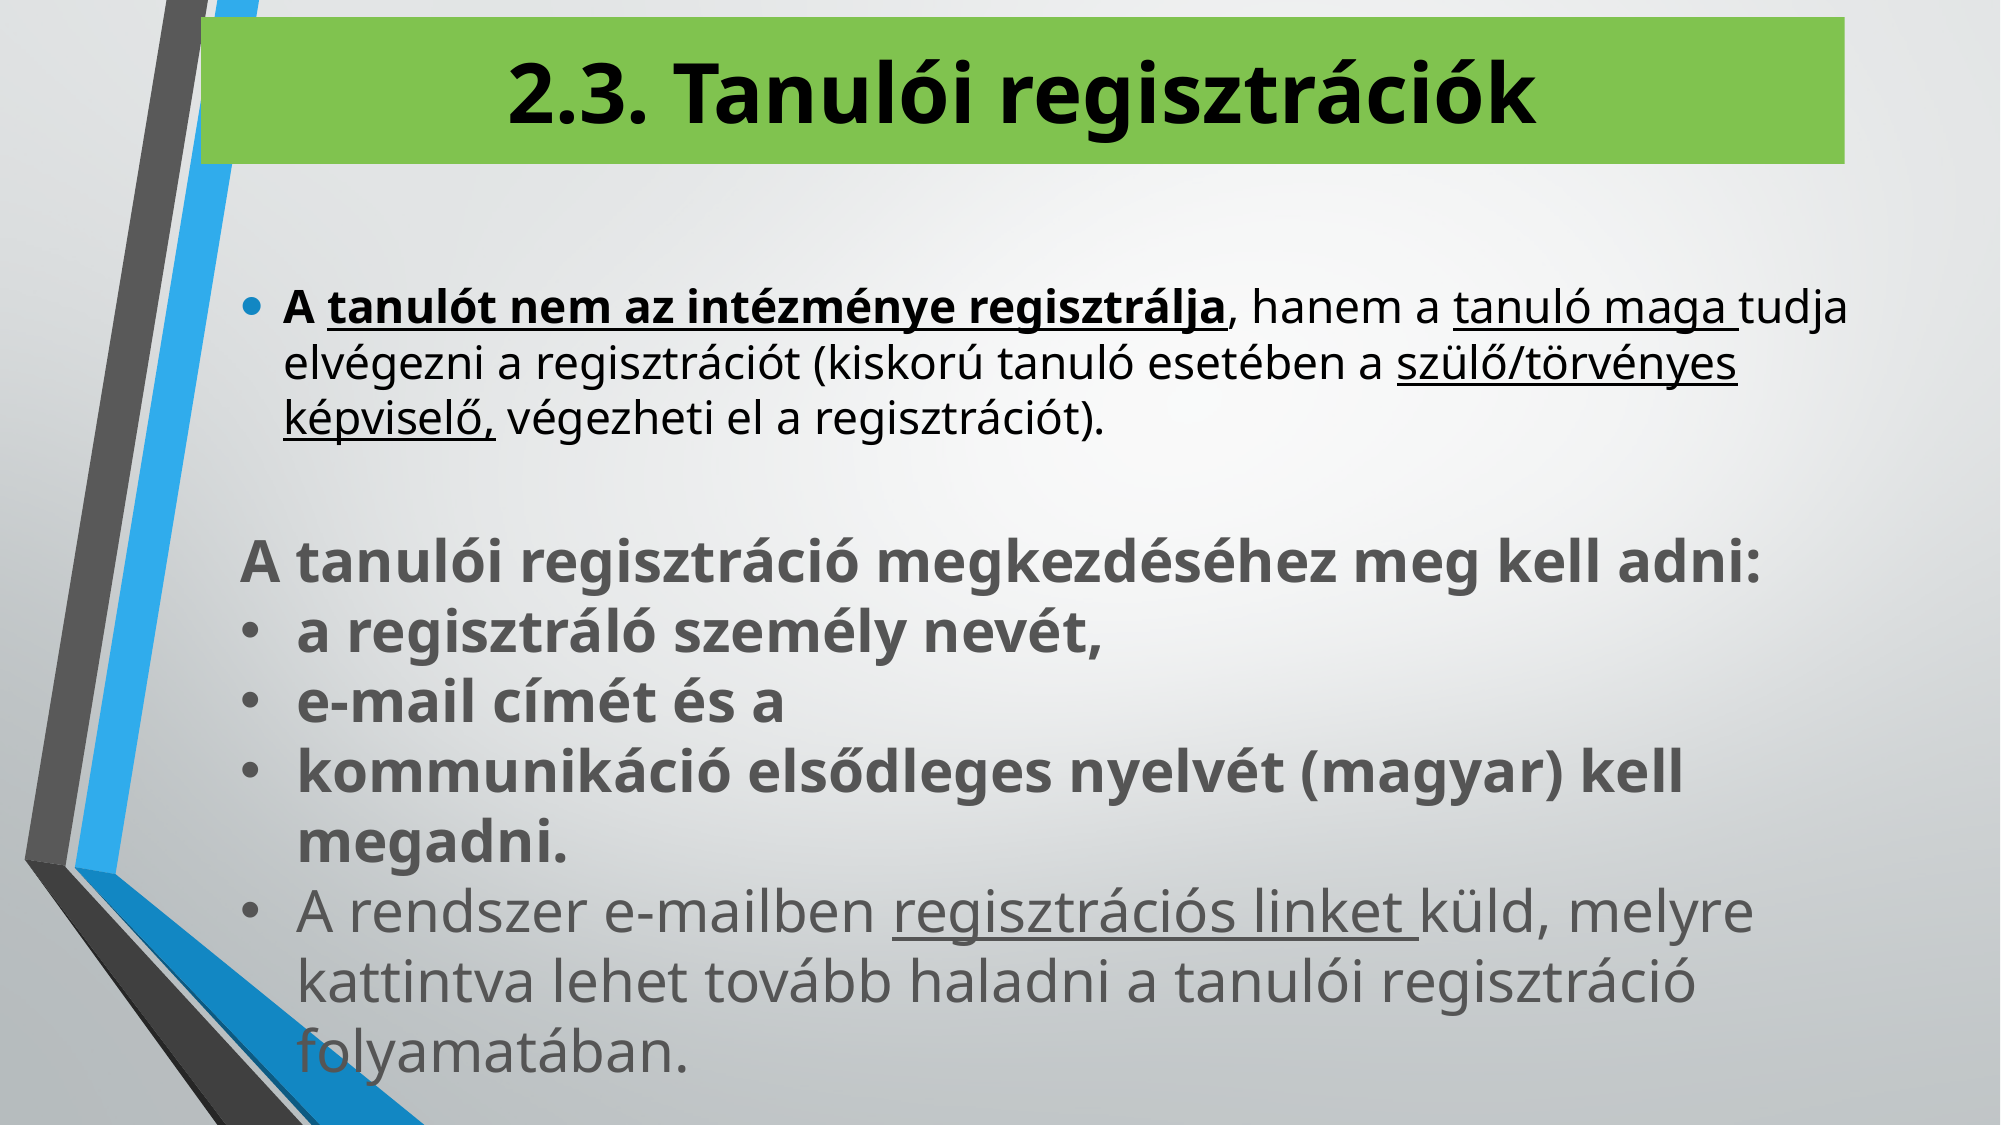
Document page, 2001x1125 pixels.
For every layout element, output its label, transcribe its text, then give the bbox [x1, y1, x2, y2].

list A tanulót nem az intézménye regisztrálja, hanem a tanuló maga tudja elvégezni a regisztrációt (kiskorú tanuló esetében a szülő/törvényes képviselő, végezheti el a regisztrációt). [225, 269, 1869, 452]
text_box A tanulói regisztráció megkezdéséhez meg kell adni: a regisztráló személy nevét, e-mail címét és a kommunikáció elsődleges nyelvét (magyar) kell megadni. A rendszer e-mailben regisztrációs linket küld, melyre kattintva lehet tovább haladni a tanulói regisztráció folyamatában. [225, 516, 1971, 1092]
title 2.3. Tanulói regisztrációk [201, 17, 1845, 164]
